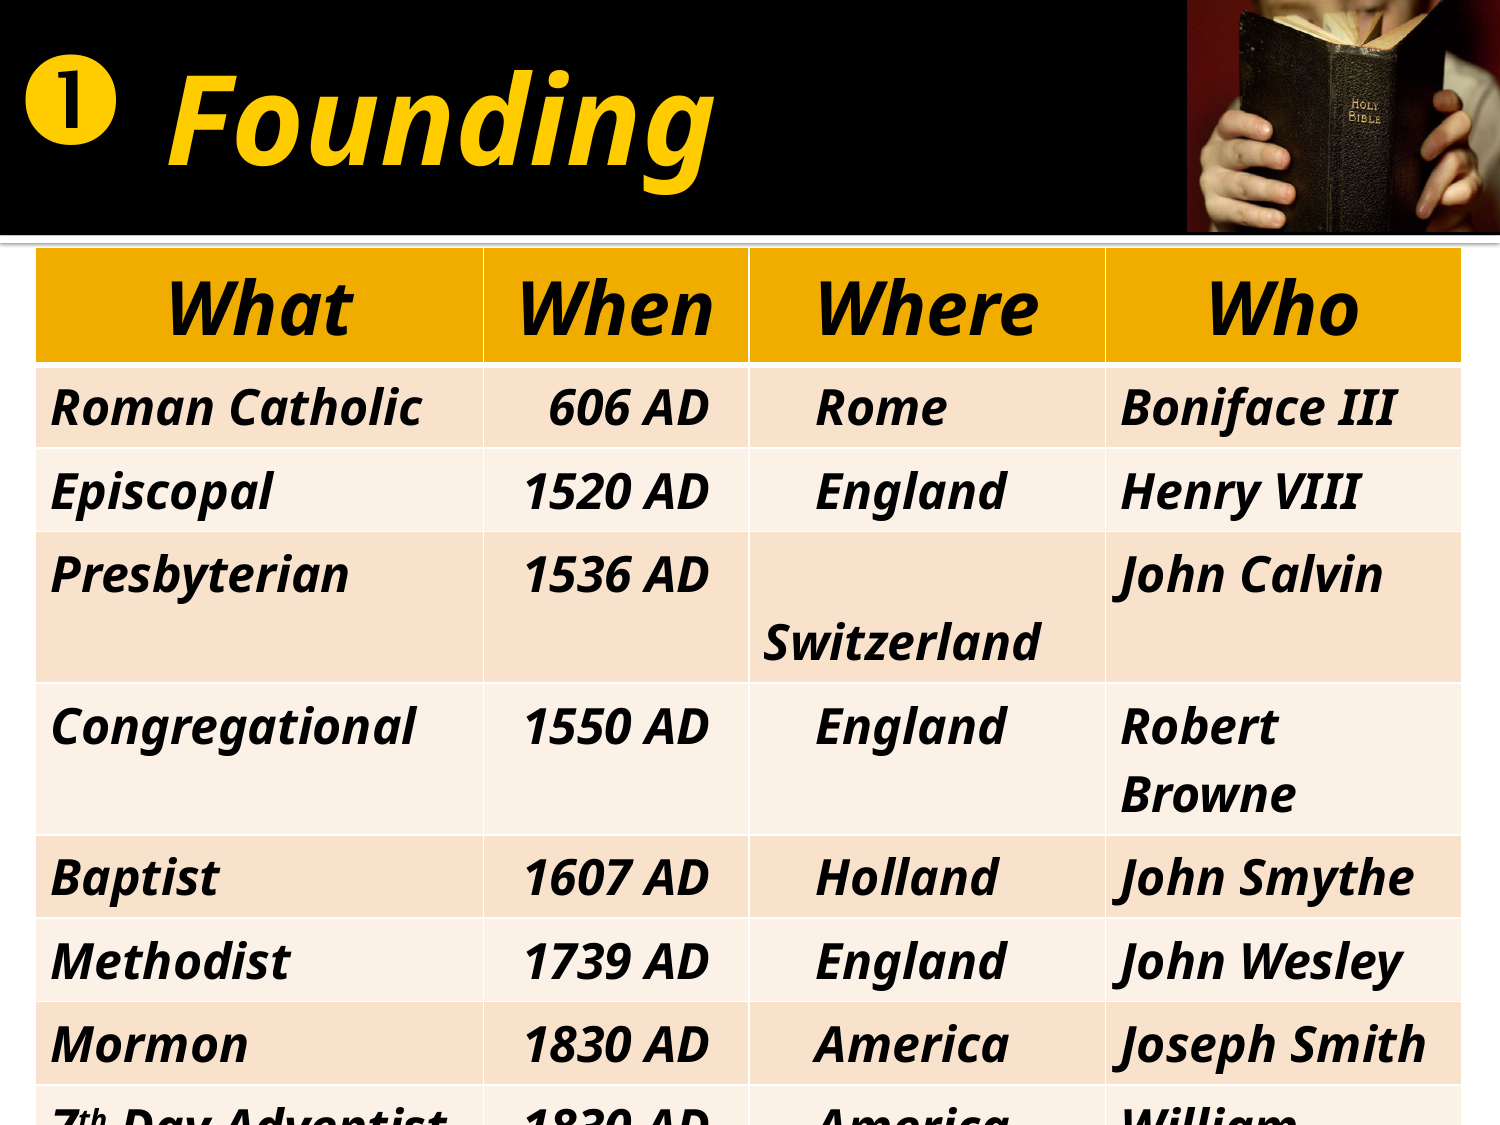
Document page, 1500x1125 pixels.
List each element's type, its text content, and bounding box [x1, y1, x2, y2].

table_cell Joseph Smith [1106, 1002, 1461, 1084]
title Founding [0, 0, 1175, 231]
table_cell England [750, 449, 1105, 531]
table_cell William Miller [1106, 1086, 1461, 1125]
picture [1187, 0, 1500, 232]
table_cell John Smythe [1106, 836, 1461, 917]
table_cell America [750, 1086, 1105, 1125]
table_cell John Calvin [1106, 532, 1461, 682]
table_cell 1739 AD [484, 919, 748, 1001]
table_cell Baptist [36, 836, 483, 917]
table_cell Episcopal [36, 449, 483, 531]
table_cell Methodist [36, 919, 483, 1001]
table_cell Congregational [36, 684, 483, 834]
table_cell 1550 AD [484, 684, 748, 834]
table_cell America [750, 1002, 1105, 1084]
table_cell 1830 AD [484, 1086, 748, 1125]
table_cell 1830 AD [484, 1002, 748, 1084]
table_header What [36, 248, 483, 362]
table_cell Mormon [36, 1002, 483, 1084]
table_cell 1520 AD [484, 449, 748, 531]
table_cell England [750, 684, 1105, 834]
table_cell 1536 AD [484, 532, 748, 682]
table_cell Robert Browne [1106, 684, 1461, 834]
table_cell Roman Catholic [36, 368, 483, 447]
table_cell Switzerland [750, 532, 1105, 682]
table_header Who [1106, 248, 1461, 362]
slide_number 6 [1463, 1062, 1467, 1108]
table_cell Rome [750, 368, 1105, 447]
table_cell 1607 AD [484, 836, 748, 917]
table_cell John Wesley [1106, 919, 1461, 1001]
table_cell England [750, 919, 1105, 1001]
table_cell 606 AD [484, 368, 748, 447]
table_cell Henry VIII [1106, 449, 1461, 531]
table_header Where [750, 248, 1105, 362]
table_cell 7th Day Adventist [36, 1086, 483, 1125]
table_cell Presbyterian [36, 532, 483, 682]
table_header When [484, 248, 748, 362]
table_cell Boniface III [1106, 368, 1461, 447]
table_cell Holland [750, 836, 1105, 917]
